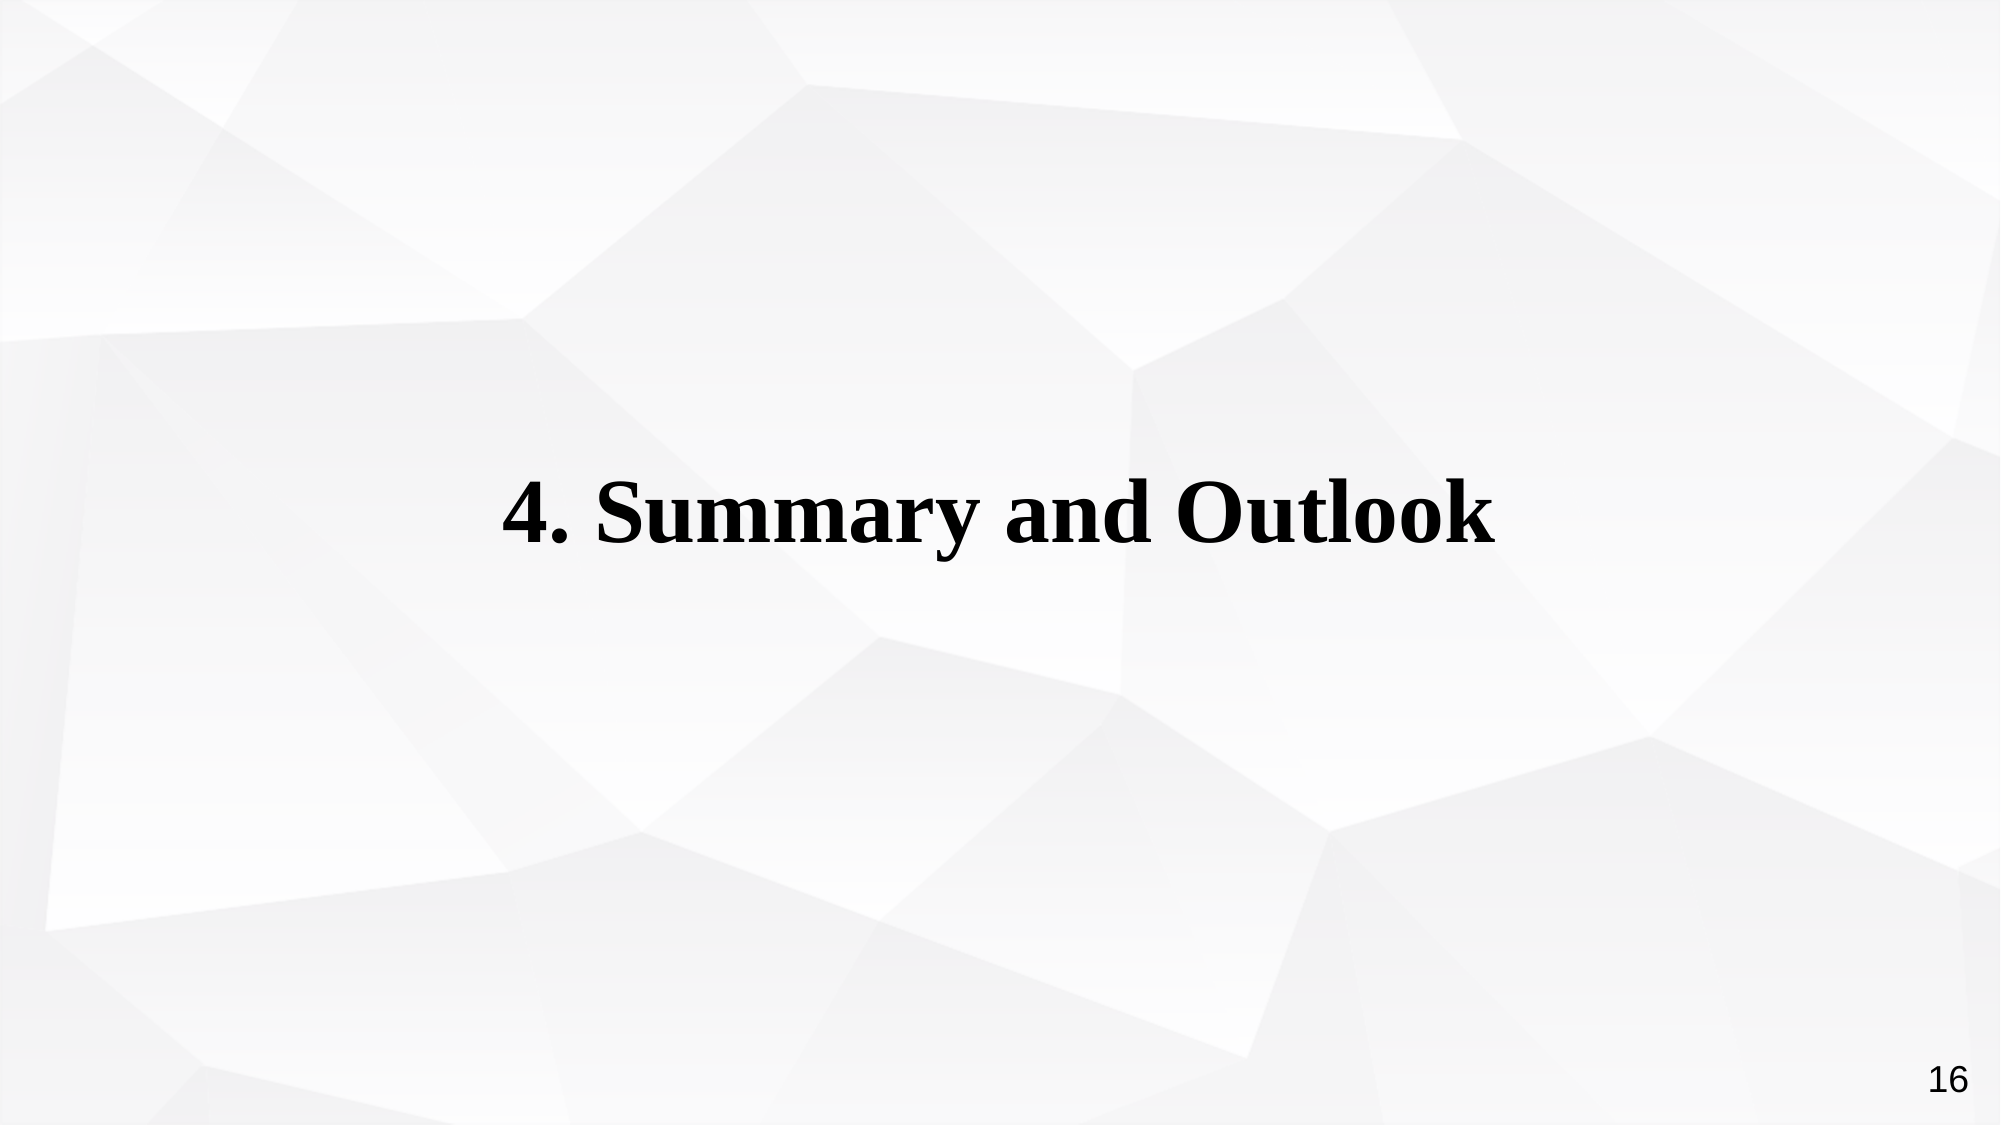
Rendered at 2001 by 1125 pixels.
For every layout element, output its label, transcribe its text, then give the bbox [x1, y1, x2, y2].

picture [0, 0, 2001, 1125]
text_box 16 [1912, 1047, 2000, 1108]
text_box 4. Summary and Outlook [487, 443, 1513, 679]
